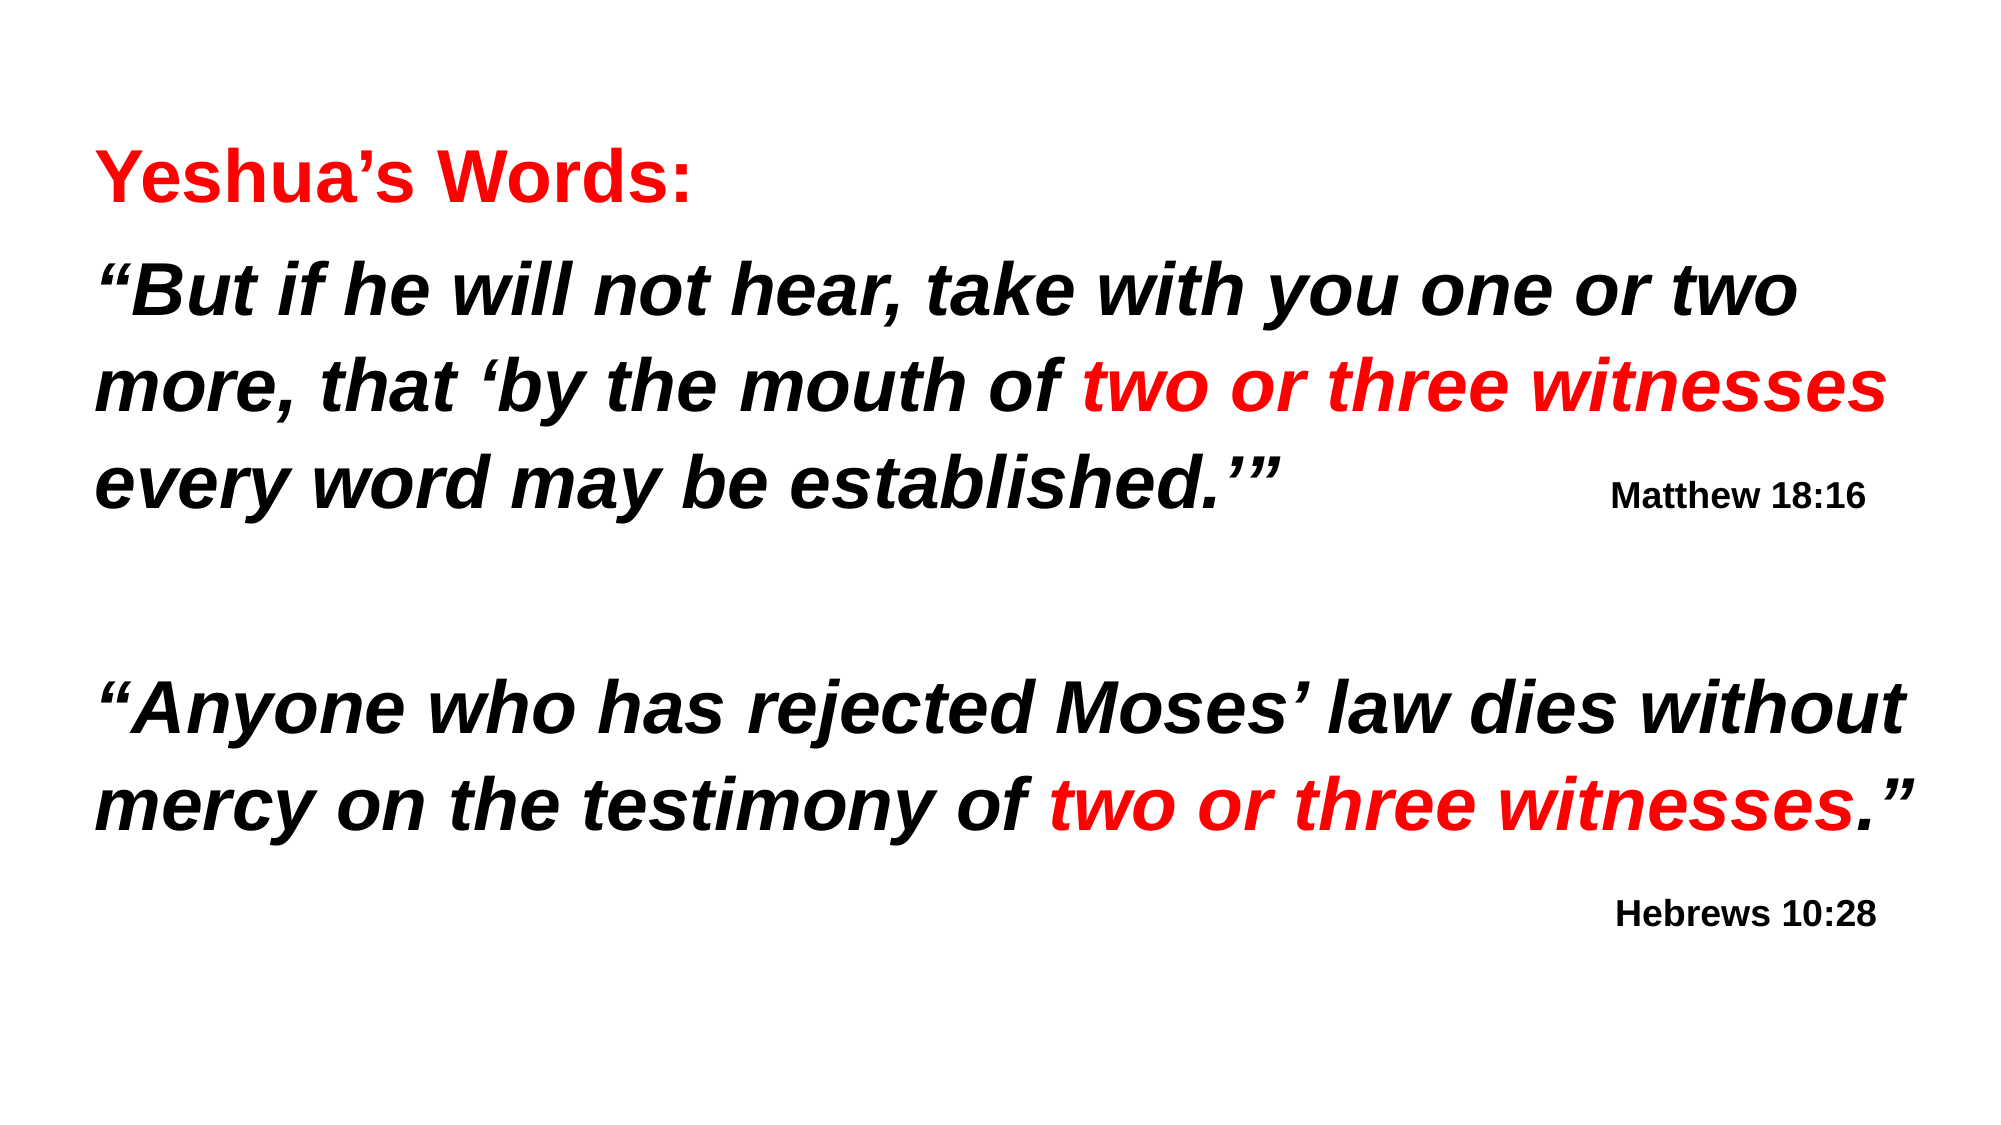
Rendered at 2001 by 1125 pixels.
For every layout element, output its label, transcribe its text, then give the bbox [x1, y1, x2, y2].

text_box Yeshua’s Words: “But if he will not hear, take with you one or two more, that ‘by the mouth of two or three witnesses every word may be established.’” Matthew 18:16 “Anyone who has rejected Moses’ law dies without mercy on the testimony of two or three witnesses.” Hebrews 10:28 [79, 113, 1952, 949]
